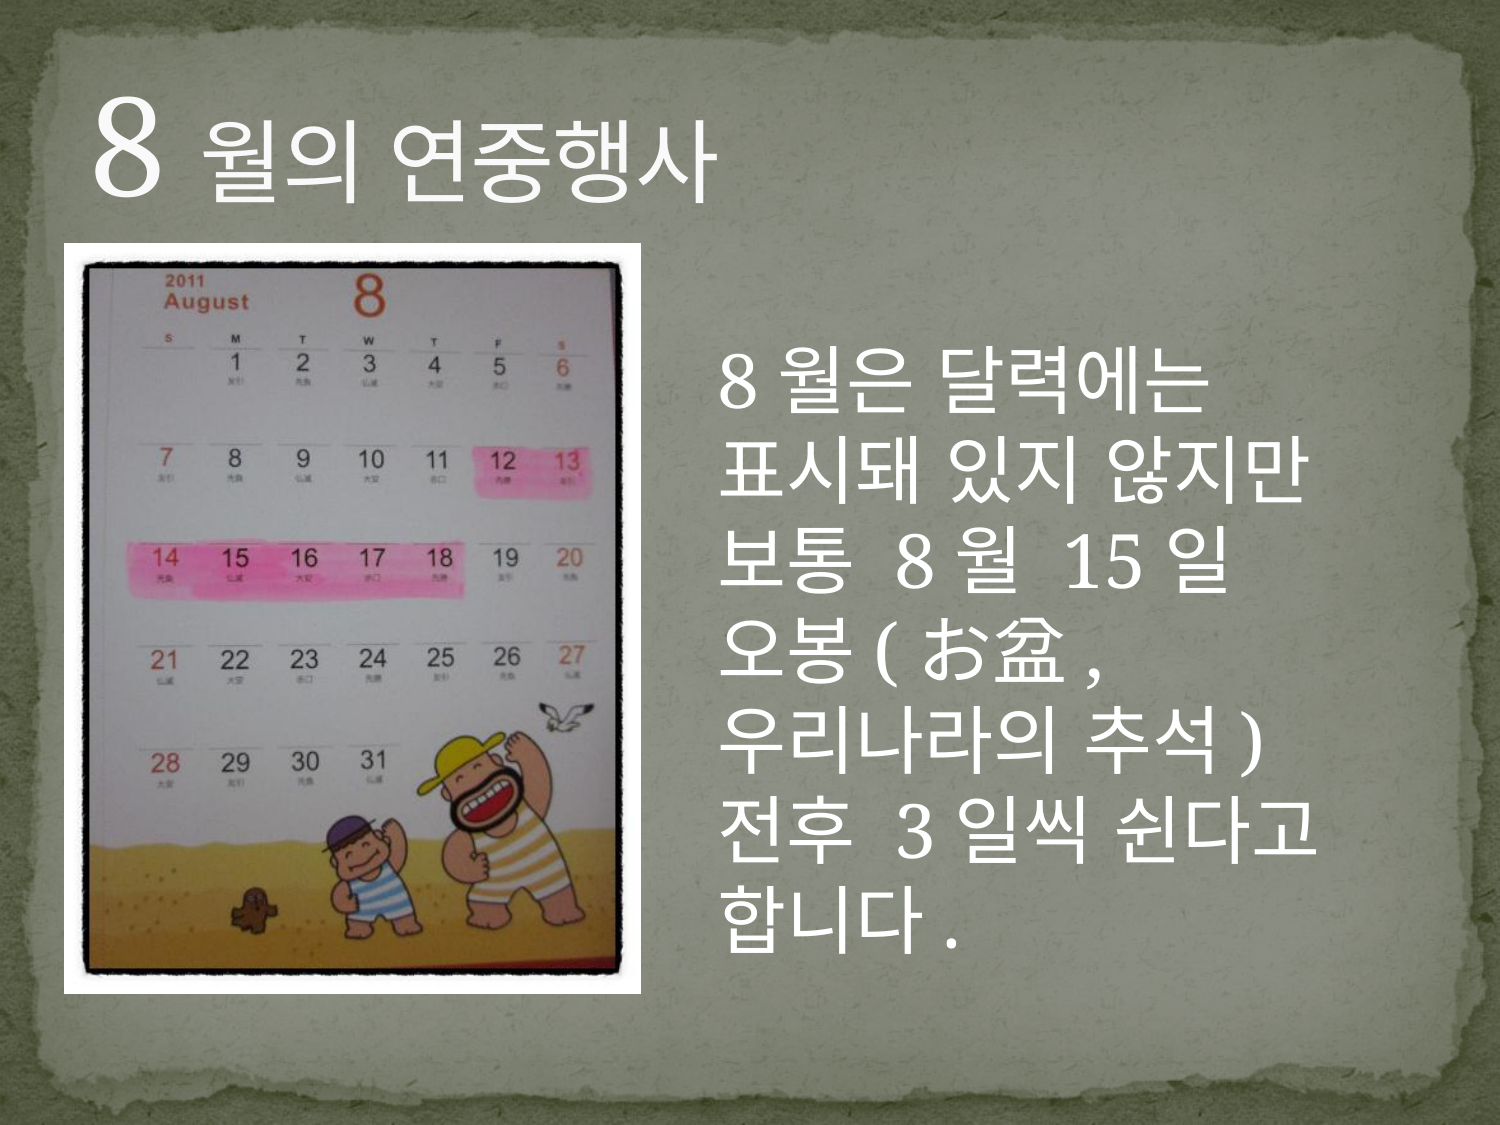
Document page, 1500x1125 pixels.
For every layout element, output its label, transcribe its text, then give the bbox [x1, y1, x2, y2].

title 8월의 연중행사 [74, 24, 739, 232]
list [67, 246, 640, 992]
text_box 8월은 달력에는 표시돼 있지 않지만 보통 8월 15일 오봉(お盆, 우리나라의 추석) 전후 3일씩 쉰다고 합니다. [702, 326, 1353, 1016]
